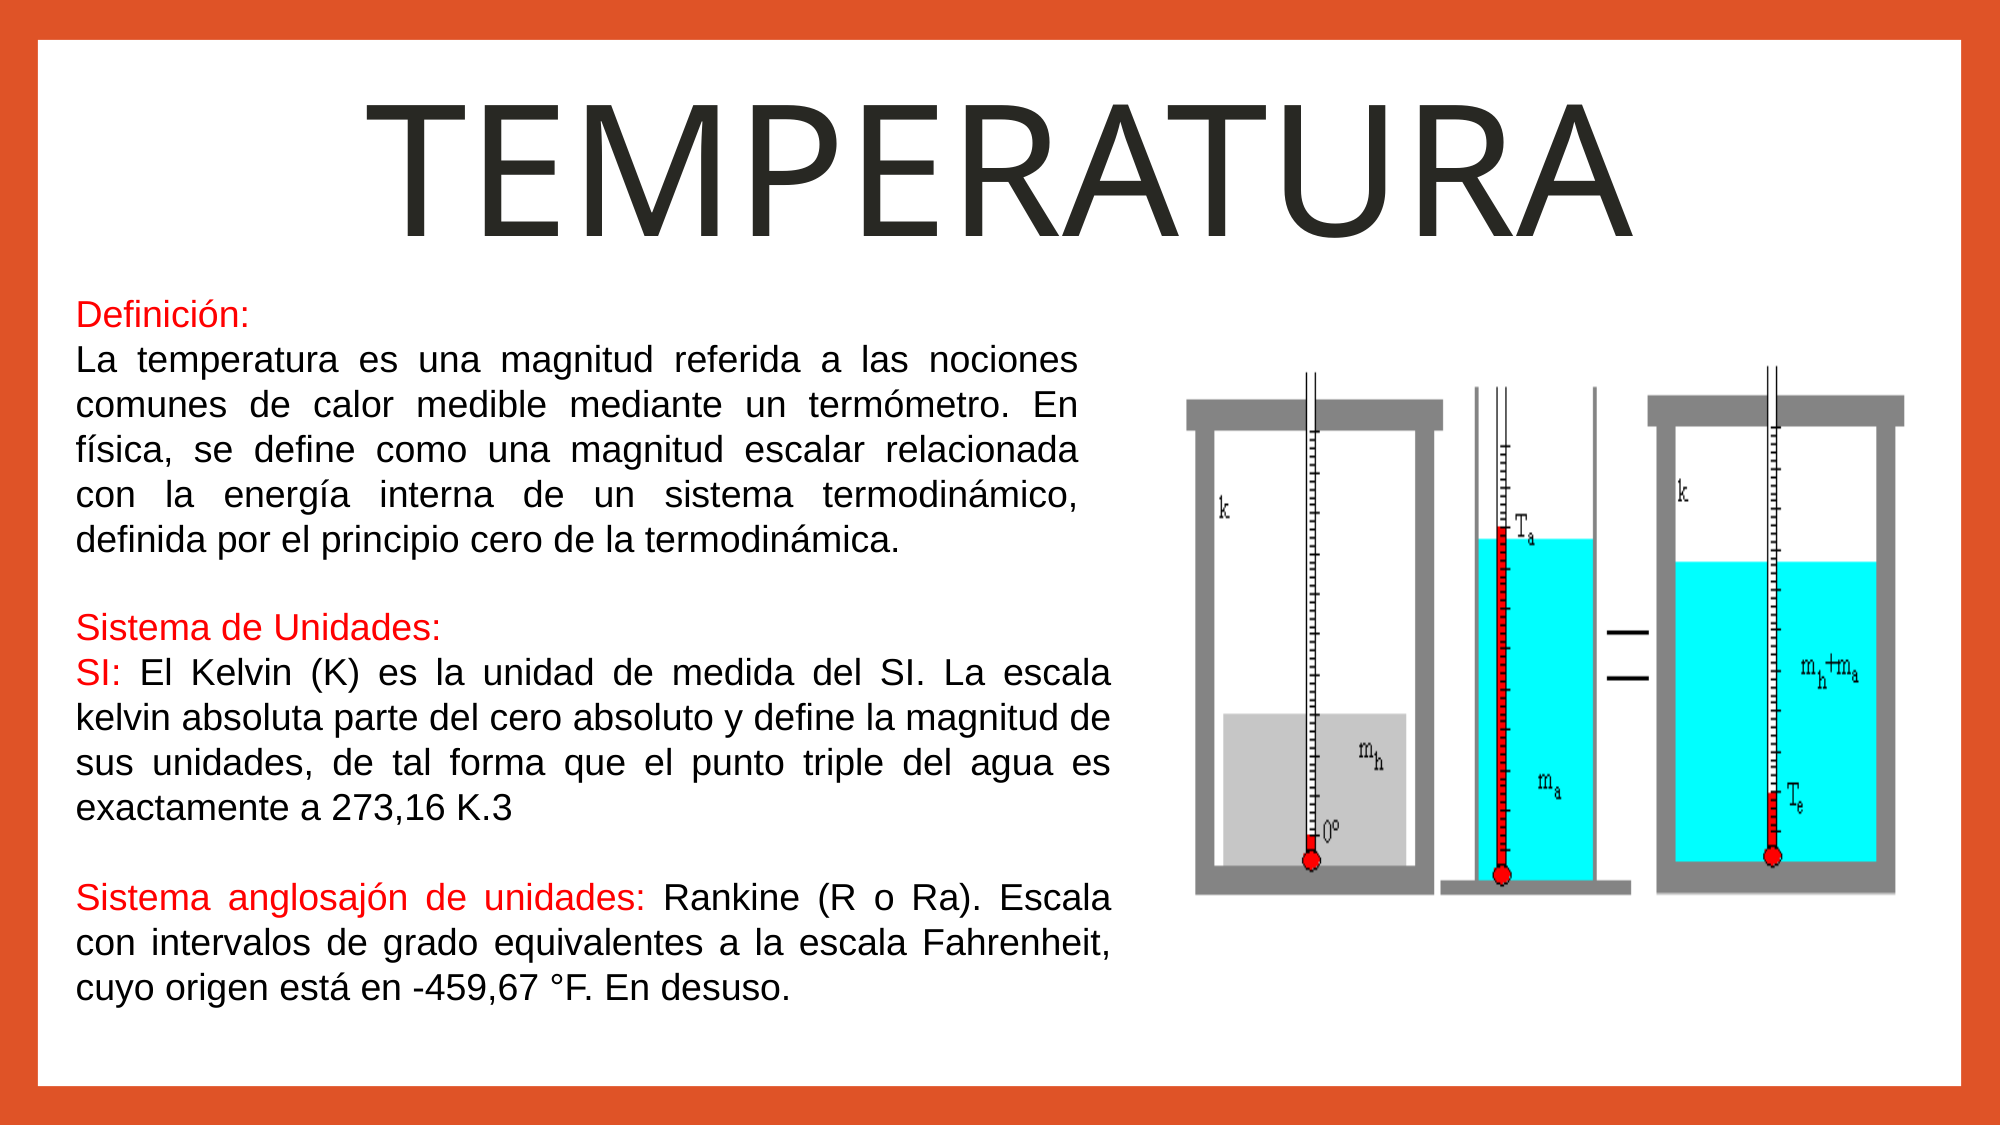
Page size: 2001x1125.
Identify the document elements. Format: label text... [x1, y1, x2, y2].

text_box Definición: La temperatura es una magnitud referida a las nociones comunes de calor medible mediante un termómetro. En física, se define como una magnitud escalar relacionada con la energía interna de un sistema termodinámico, definida por el principio cero de la termodinámica. [60, 282, 1094, 568]
text_box Sistema de Unidades: SI: El Kelvin (K) es la unidad de medida del SI. La escala kelvin absoluta parte del cero absoluto y define la magnitud de sus unidades, de tal forma que el punto triple del agua es exactamente a 273,16 K.3​ Sistema anglosajón de unidades: Rankine (R o Ra). Escala con intervalos de grado equivalentes a la escala Fahrenheit, cuyo origen está en -459,67 °F. En desuso. [60, 595, 1127, 1016]
picture [1184, 349, 1912, 910]
text_box TEMPERATURA [350, 45, 1650, 281]
